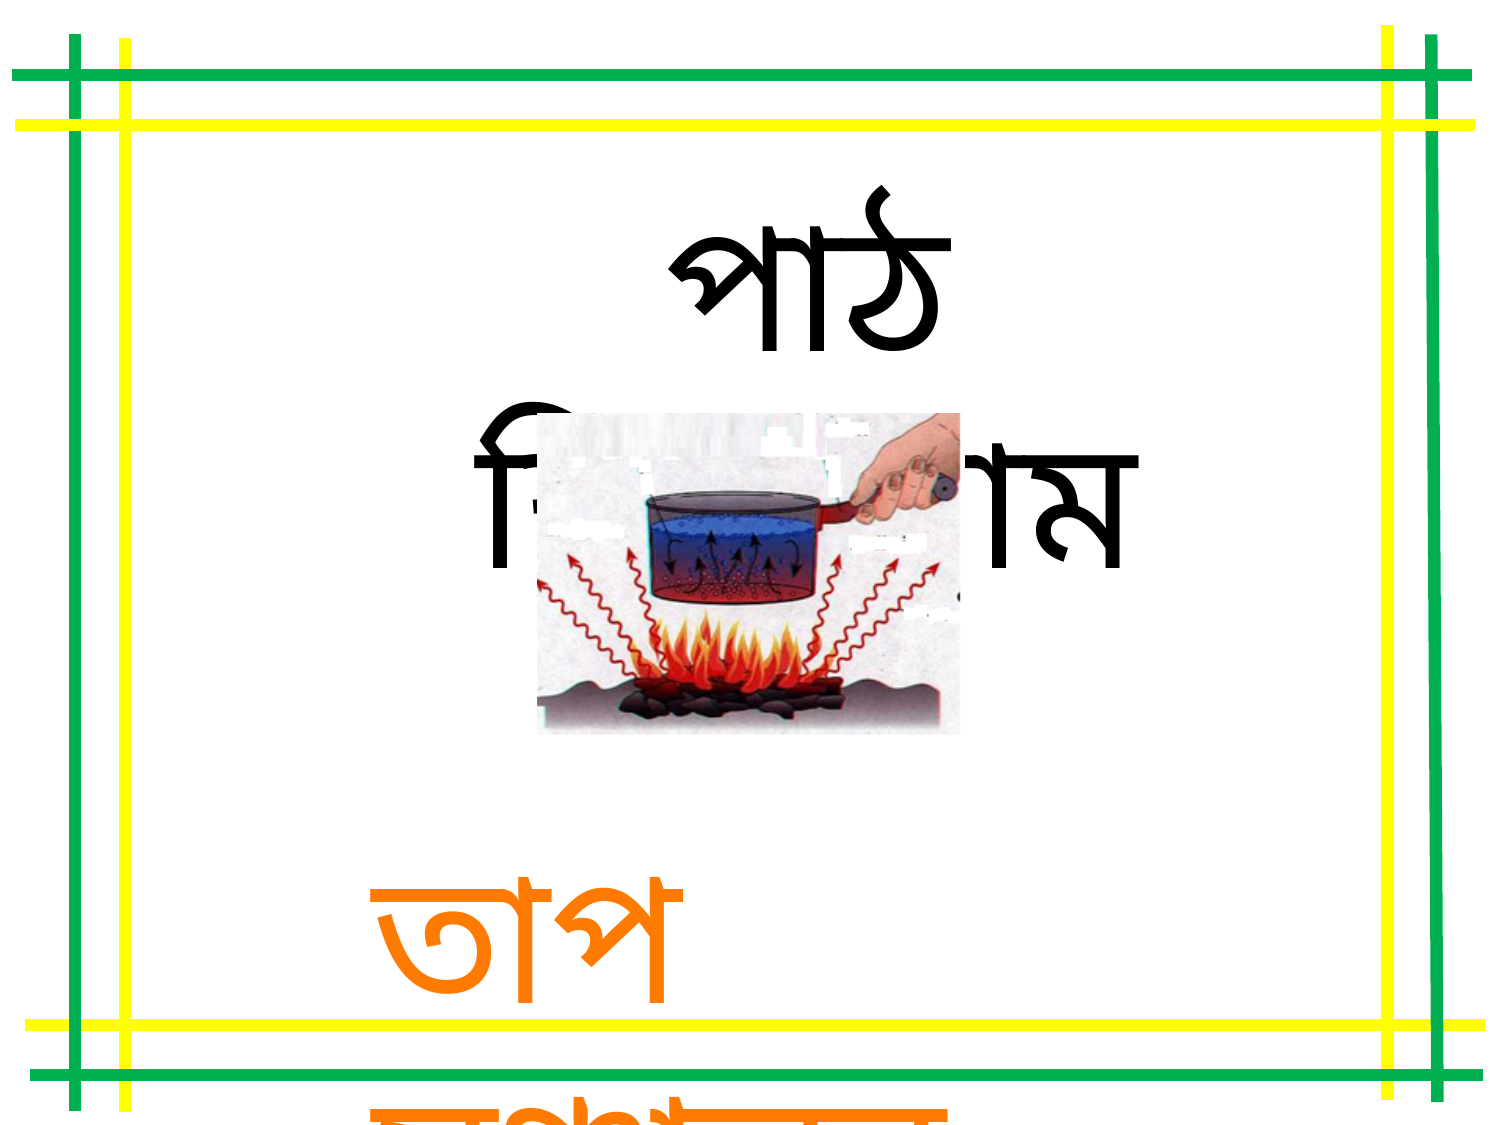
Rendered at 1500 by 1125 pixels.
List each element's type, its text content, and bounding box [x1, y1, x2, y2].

text_box পাঠ শিরোনাম [313, 162, 1301, 363]
text_box তাপ সঞ্চালন [357, 812, 1171, 1125]
picture [537, 413, 965, 738]
